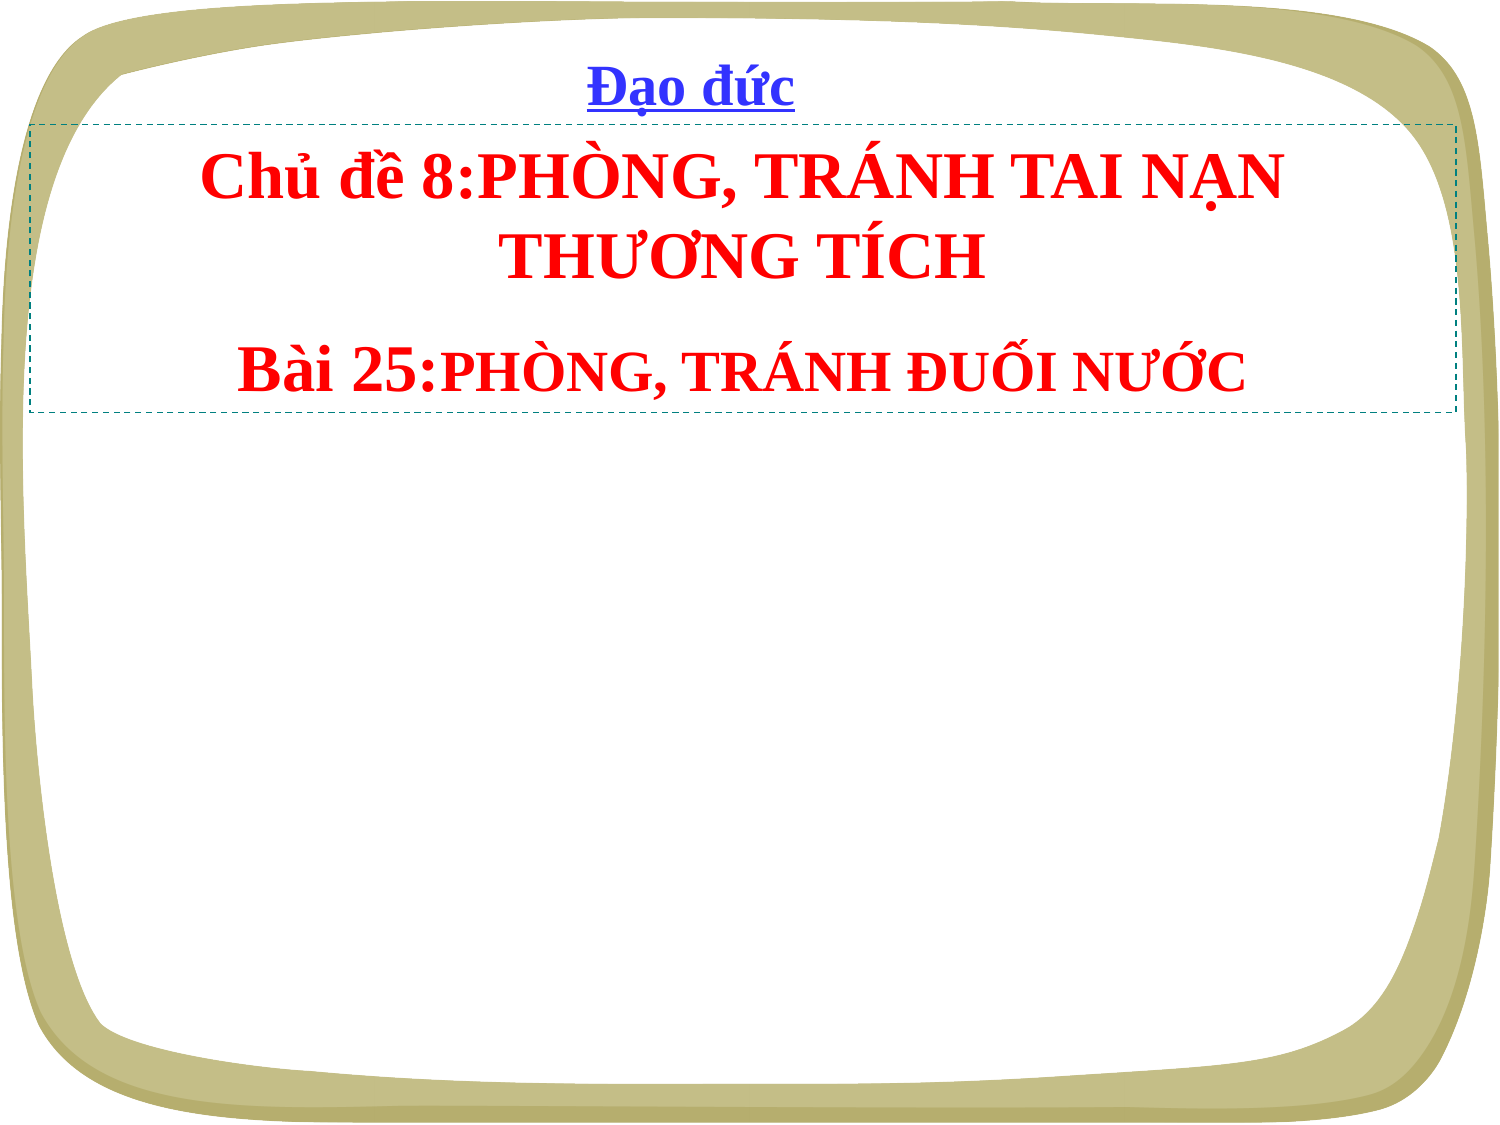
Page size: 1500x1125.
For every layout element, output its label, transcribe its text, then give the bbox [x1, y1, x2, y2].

picture [0, 1, 1500, 1123]
text_box Đạo đức [521, 39, 860, 125]
text_box Chủ đề 8:PHÒNG, TRÁNH TAI NẠN THƯƠNG TÍCH Bài 25:PHÒNG, TRÁNH ĐUỐI NƯỚC [29, 124, 1457, 413]
